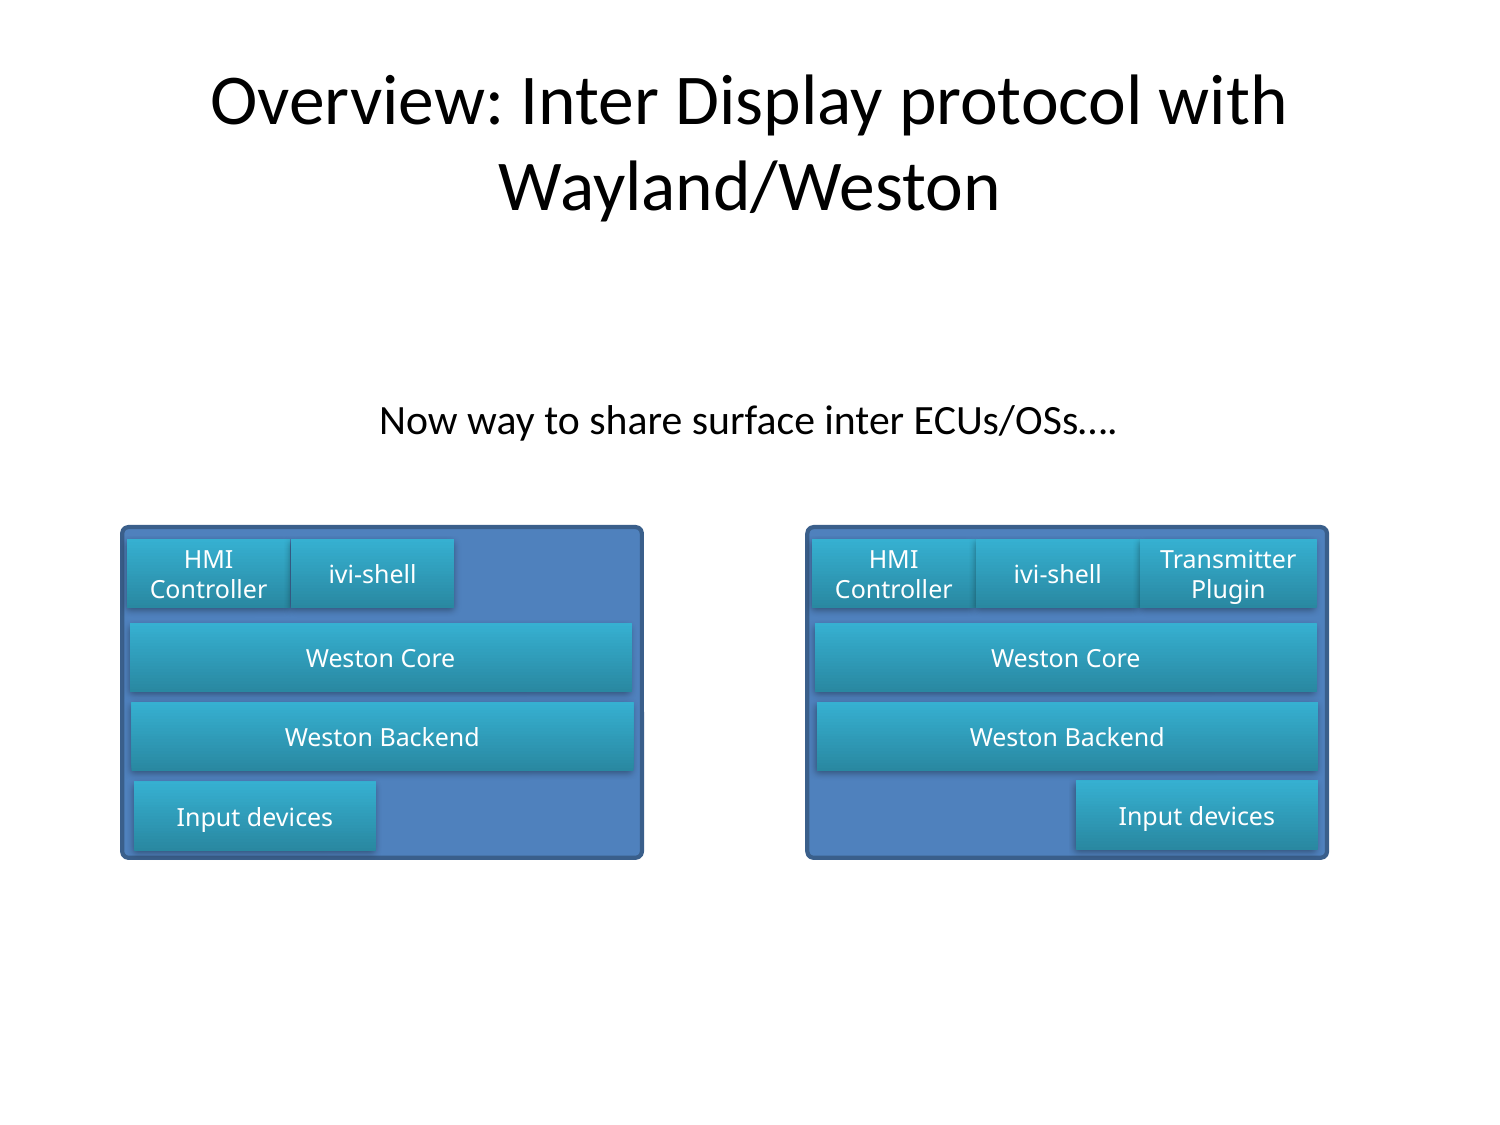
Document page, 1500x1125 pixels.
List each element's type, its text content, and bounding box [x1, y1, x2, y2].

text_box HMI Controller [126, 538, 288, 609]
text_box [805, 524, 1330, 860]
text_box Weston Backend [816, 701, 1319, 772]
text_box HMI Controller [811, 538, 974, 609]
text_box ivi-shell [975, 538, 1138, 609]
text_box [120, 524, 645, 860]
text_box Input devices [133, 781, 377, 851]
text_box Weston Core [814, 622, 1317, 693]
text_box Weston Backend [131, 701, 634, 772]
text_box Now way to share surface inter ECUs/OSs…. [364, 385, 1133, 451]
text_box Transmitter Plugin [1139, 538, 1317, 609]
text_box Weston Core [129, 622, 632, 693]
title Overview: Inter Display protocol with Wayland/Weston [75, 45, 1425, 233]
text_box ivi-shell [290, 538, 455, 609]
text_box Input devices [1075, 780, 1319, 850]
